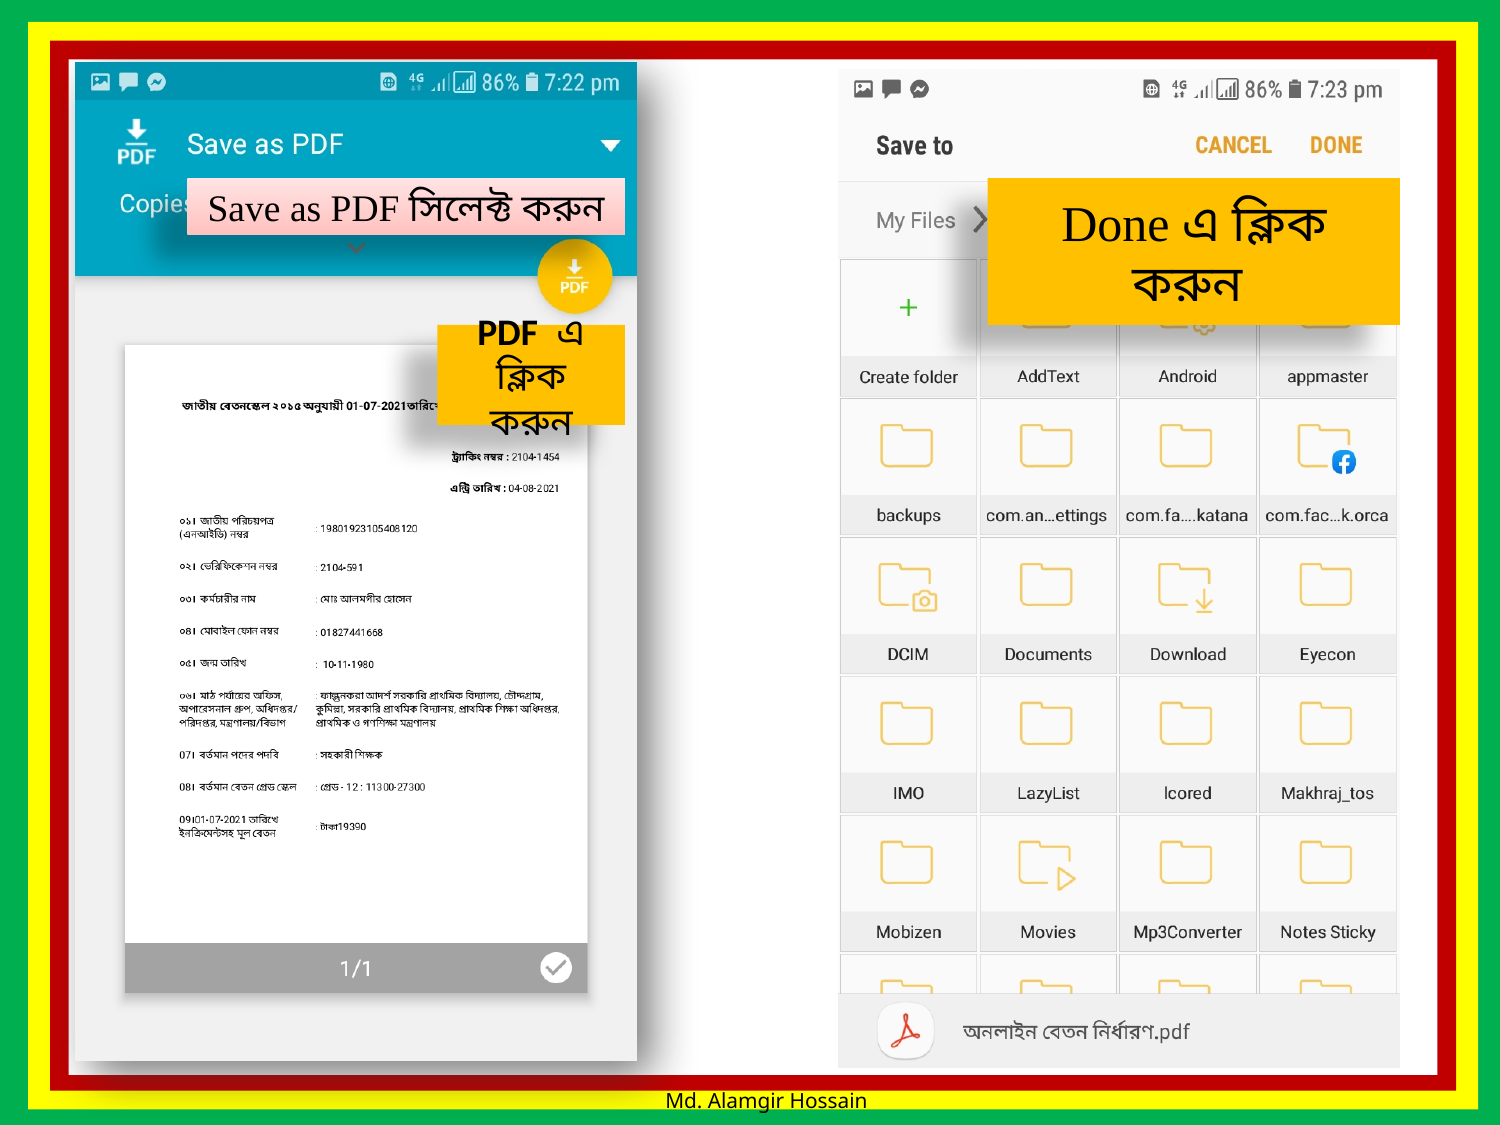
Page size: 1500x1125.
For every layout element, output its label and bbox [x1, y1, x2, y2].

picture [74, 62, 637, 1061]
picture [838, 69, 1401, 1068]
